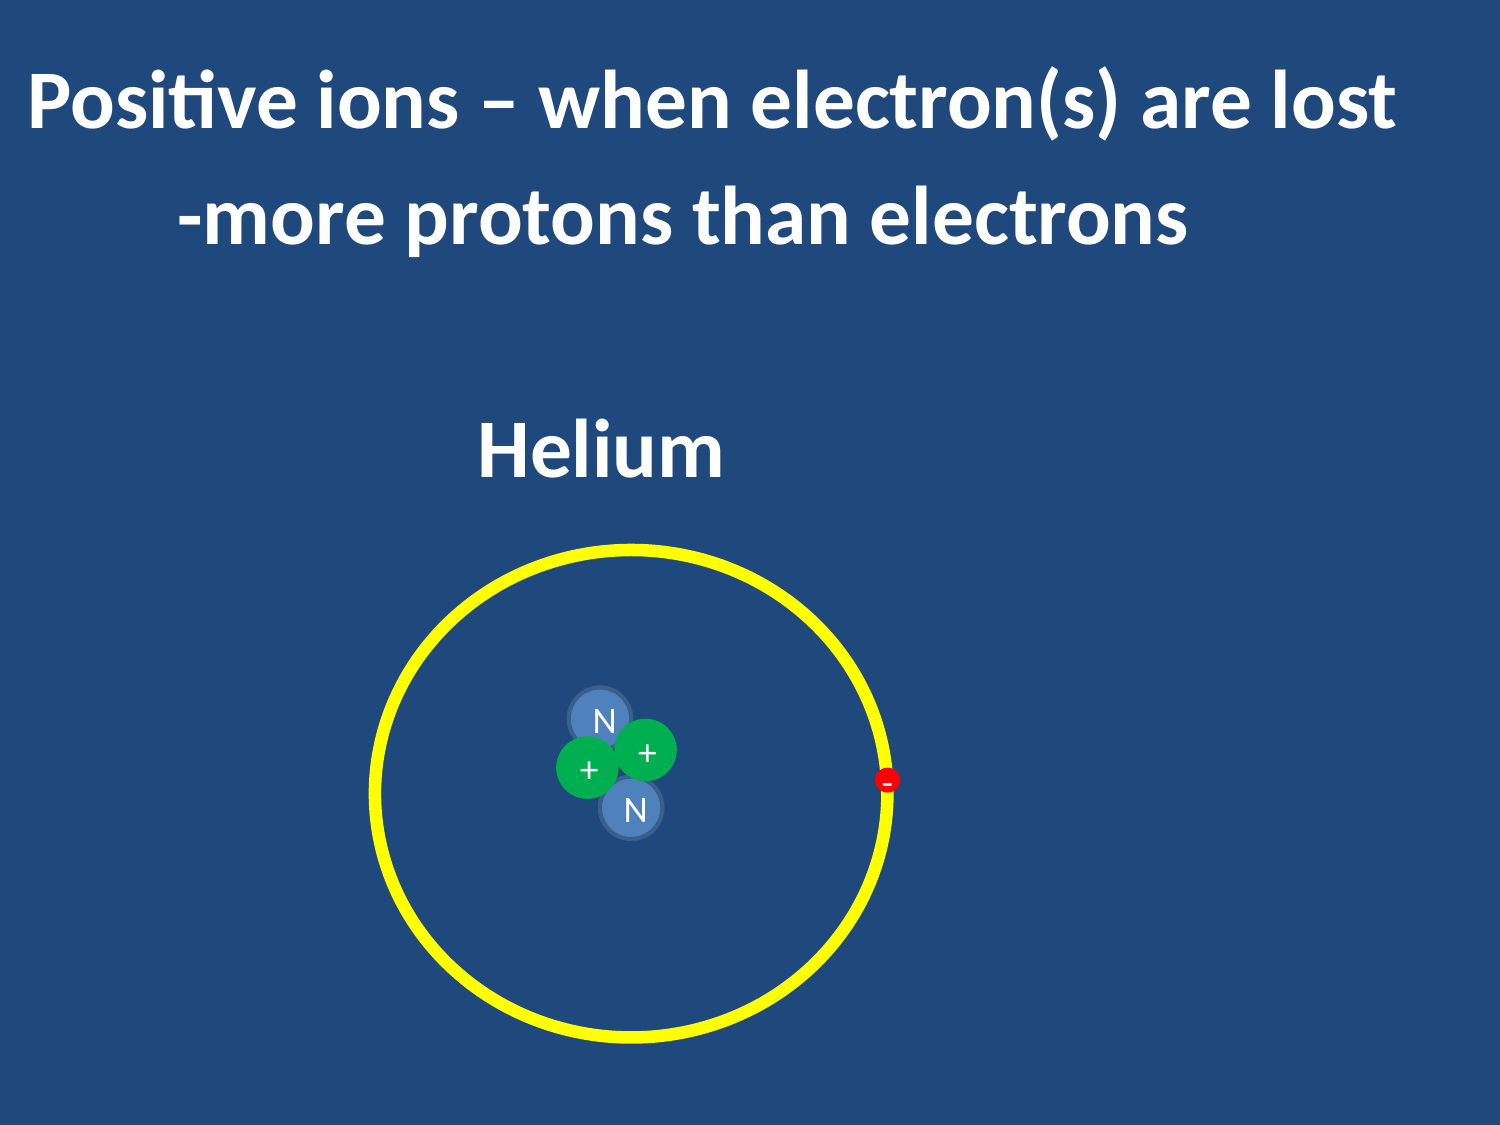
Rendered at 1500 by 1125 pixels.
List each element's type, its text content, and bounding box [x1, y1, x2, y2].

text_box - [872, 765, 903, 795]
text_box N [566, 685, 634, 744]
text_box + [554, 734, 621, 801]
text_box [372, 547, 890, 1040]
text_box + [612, 716, 679, 784]
text_box N [597, 775, 665, 842]
